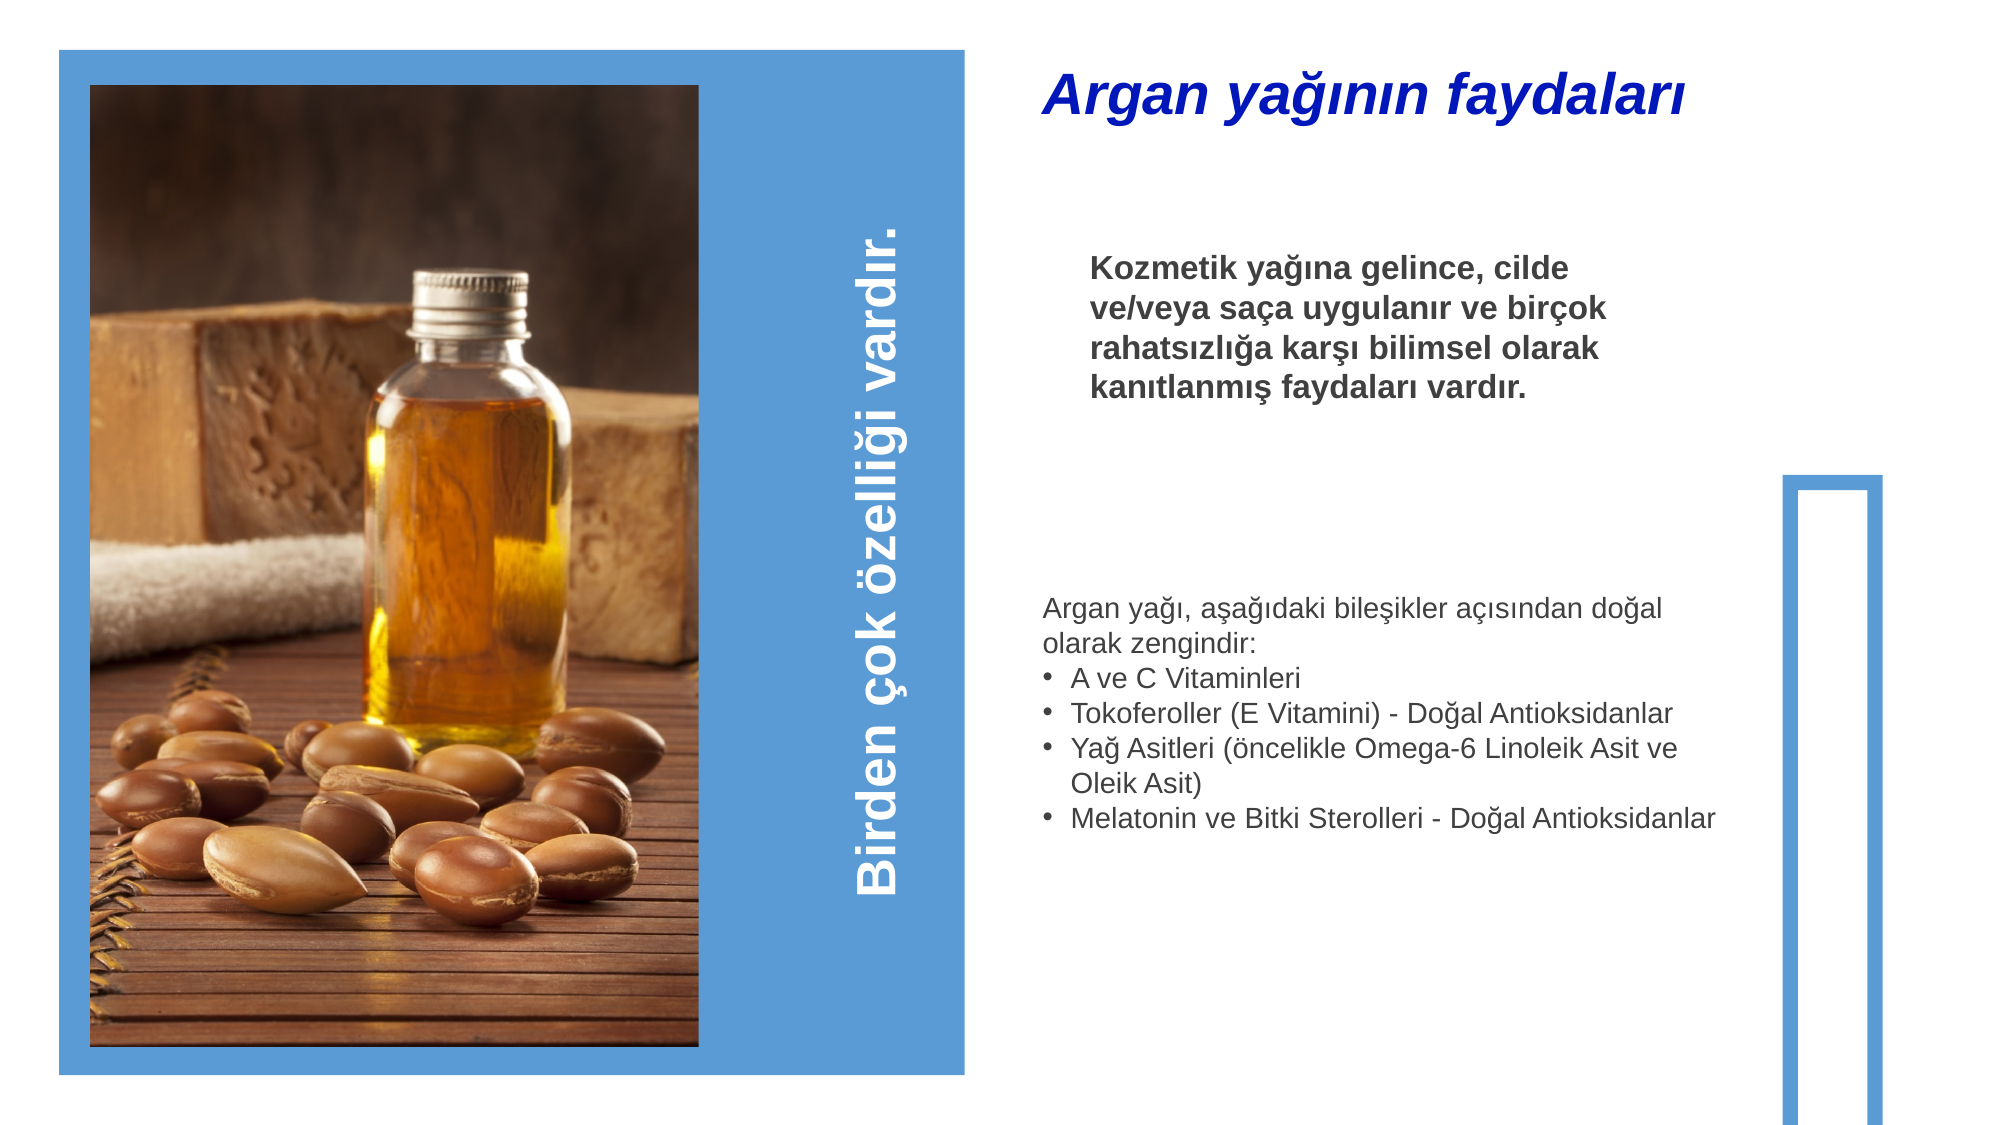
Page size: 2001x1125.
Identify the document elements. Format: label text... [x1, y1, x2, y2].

text_box Argan yağı, aşağıdaki bileşikler açısından doğal olarak zengindir: A ve C Vitaminleri Tokoferoller (E Vitamini) - Doğal Antioksidanlar Yağ Asitleri (öncelikle Omega-6 Linoleik Asit ve Oleik Asit) Melatonin ve Bitki Sterolleri - Doğal Antioksidanlar [1027, 581, 1741, 842]
text_box Kozmetik yağına gelince, cilde ve/veya saça uygulanır ve birçok rahatsızlığa karşı bilimsel olarak kanıtlanmış faydaları vardır. [1075, 238, 1642, 413]
text_box Argan yağının faydaları [1027, 48, 1763, 134]
picture [90, 85, 699, 1047]
text_box [1782, 474, 1884, 1125]
text_box Birden çok özelliği vardır. [832, 196, 914, 929]
